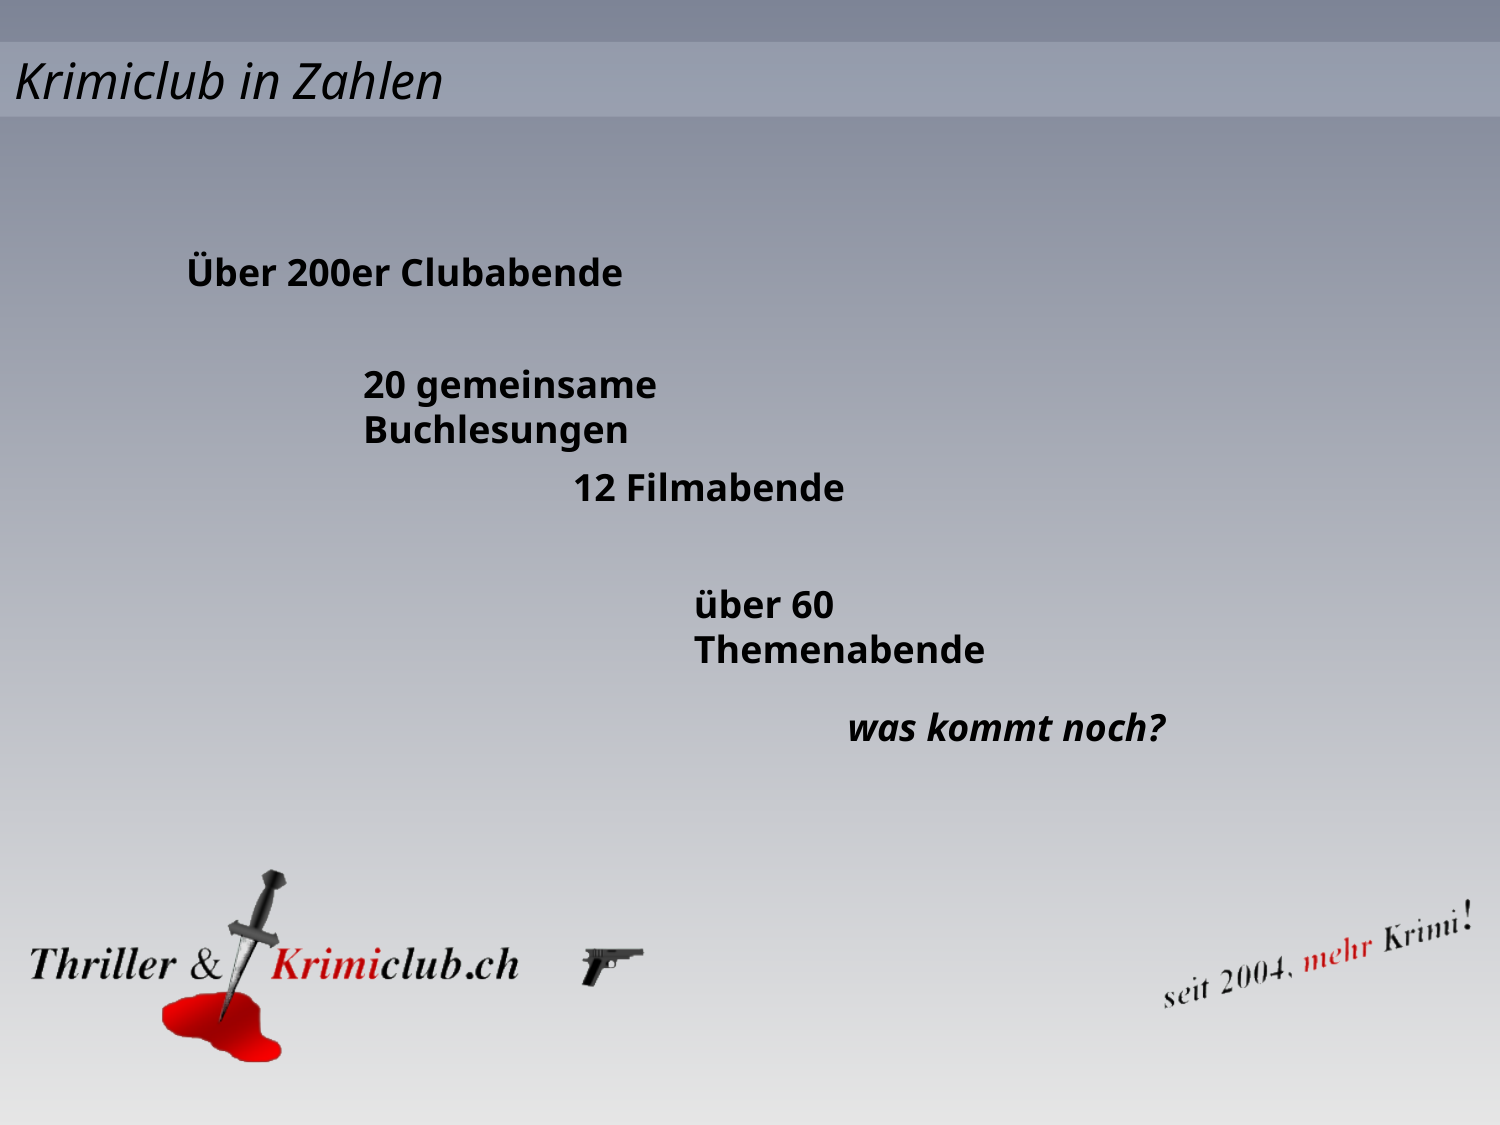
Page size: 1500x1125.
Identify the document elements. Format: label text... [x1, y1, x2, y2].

text_box Krimiclub in Zahlen [0, 41, 1500, 117]
text_box Über 200er Clubabende [171, 241, 727, 302]
picture [0, 822, 1500, 1122]
text_box 20 gemeinsame Buchlesungen [348, 353, 904, 459]
text_box über 60 Themenabende [679, 573, 1128, 679]
text_box was kommt noch? [832, 696, 1282, 757]
text_box 12 Filmabende [558, 456, 942, 517]
